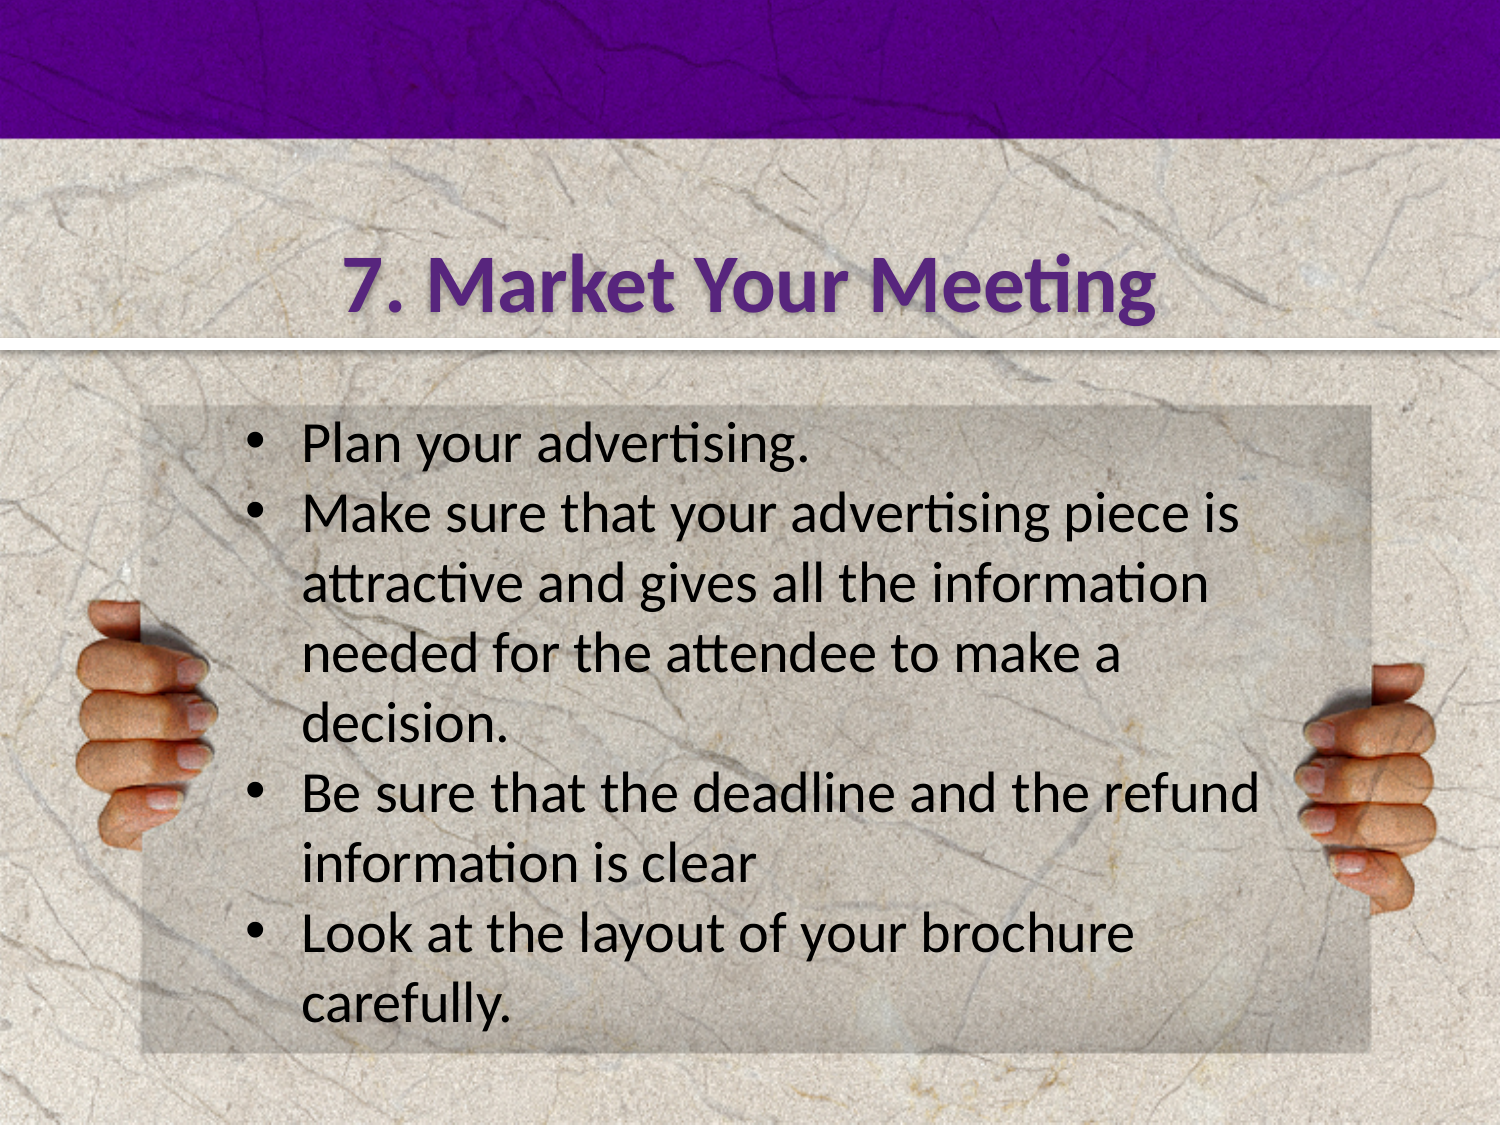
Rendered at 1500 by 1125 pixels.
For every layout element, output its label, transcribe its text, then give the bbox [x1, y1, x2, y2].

picture [0, 0, 1500, 221]
text_box [0, 338, 1500, 350]
text_box Plan your advertising. Make sure that your advertising piece is attractive and gives all the information needed for the attendee to make a decision. Be sure that the deadline and the refund information is clear Look at the layout of your brochure carefully. [230, 397, 1329, 1042]
text_box 7. Market Your Meeting [0, 221, 1500, 337]
picture [0, 350, 1500, 1125]
